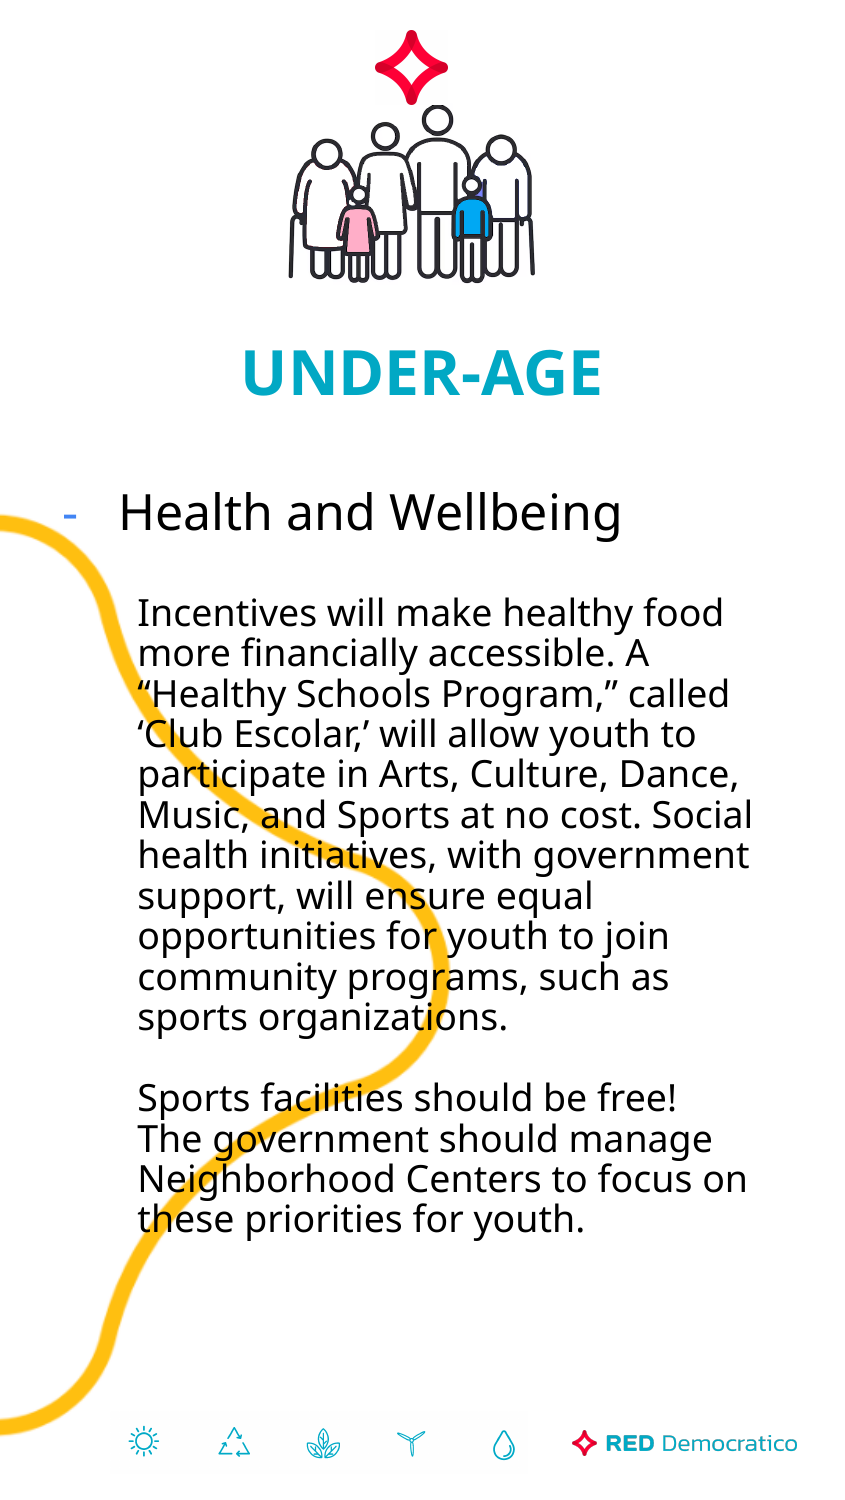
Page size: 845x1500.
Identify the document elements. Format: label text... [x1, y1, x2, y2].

list Health and Wellbeing Incentives will make healthy food more financially accessible. A “Healthy Schools Program,” called ‘Club Escolar,’ will allow youth to participate in Arts, Culture, Dance, Music, and Sports at no cost. Social health initiatives, with government support, will ensure equal opportunities for youth to join community programs, such as sports organizations. Sports facilities should be free! The government should manage Neighborhood Centers to focus on these priorities for youth. [560, 499, 797, 1397]
picture [0, 454, 557, 1500]
title UNDER-AGE [0, 252, 845, 499]
picture [572, 1429, 798, 1456]
picture [250, 30, 573, 310]
